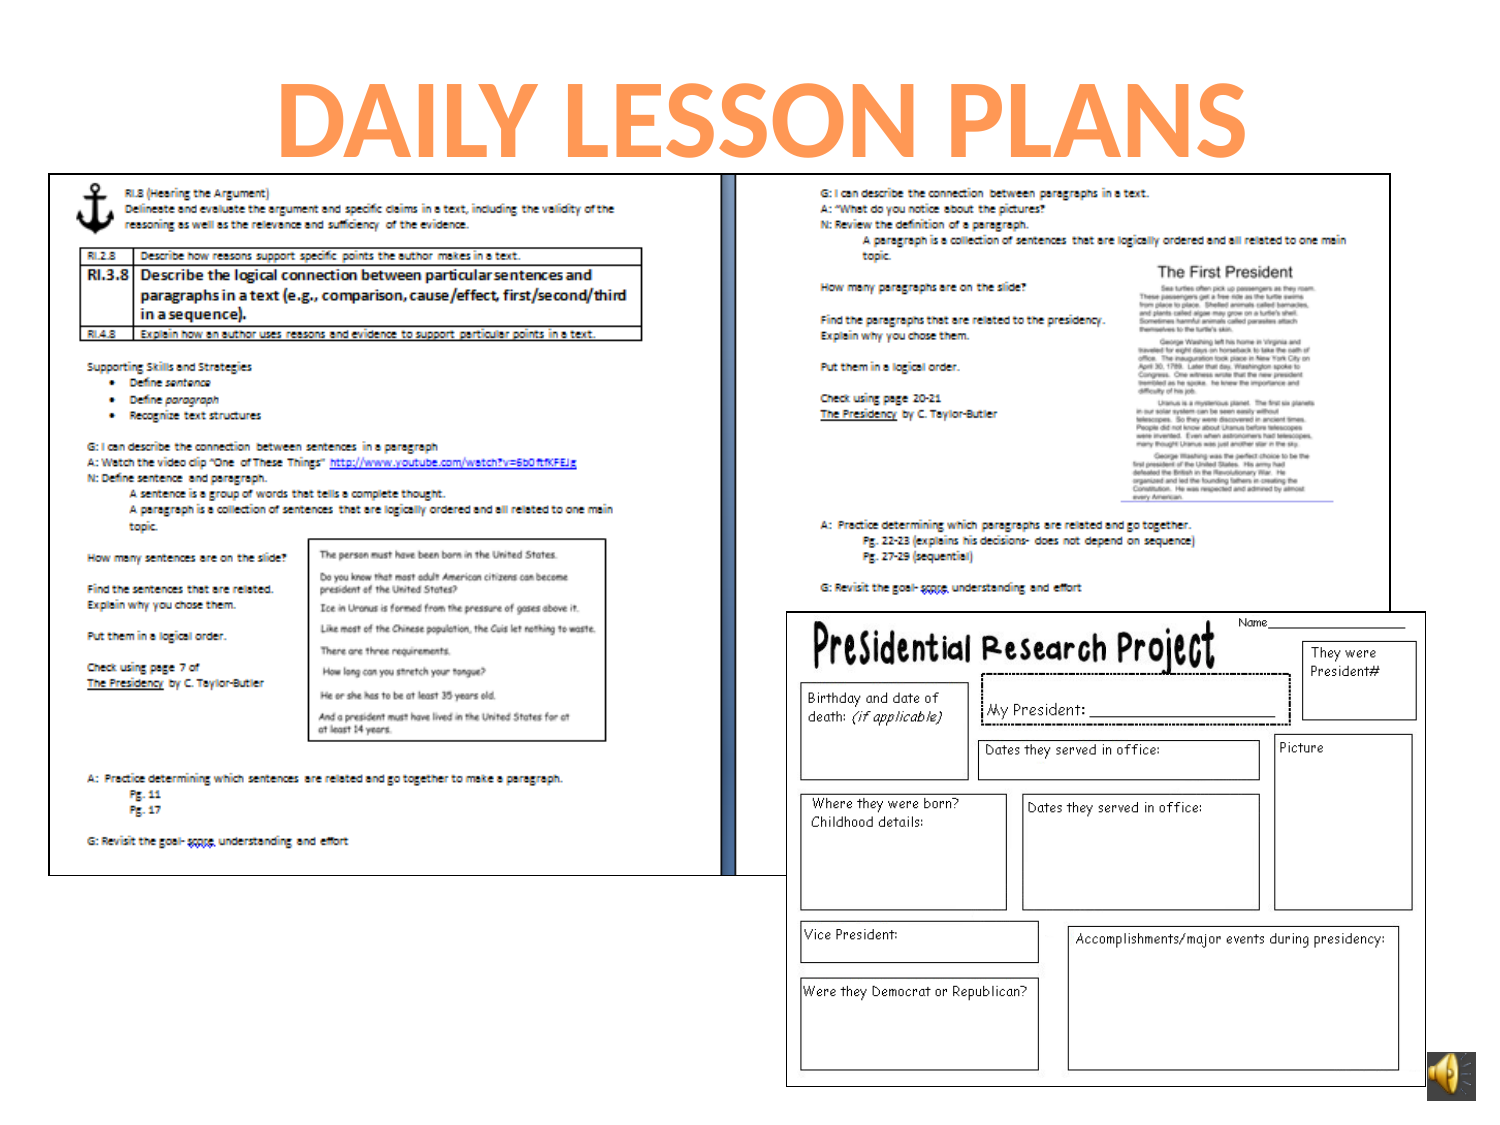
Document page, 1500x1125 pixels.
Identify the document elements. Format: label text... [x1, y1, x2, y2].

text_box DAILY LESSON PLANS [199, 37, 1325, 173]
picture [49, 174, 1477, 1102]
